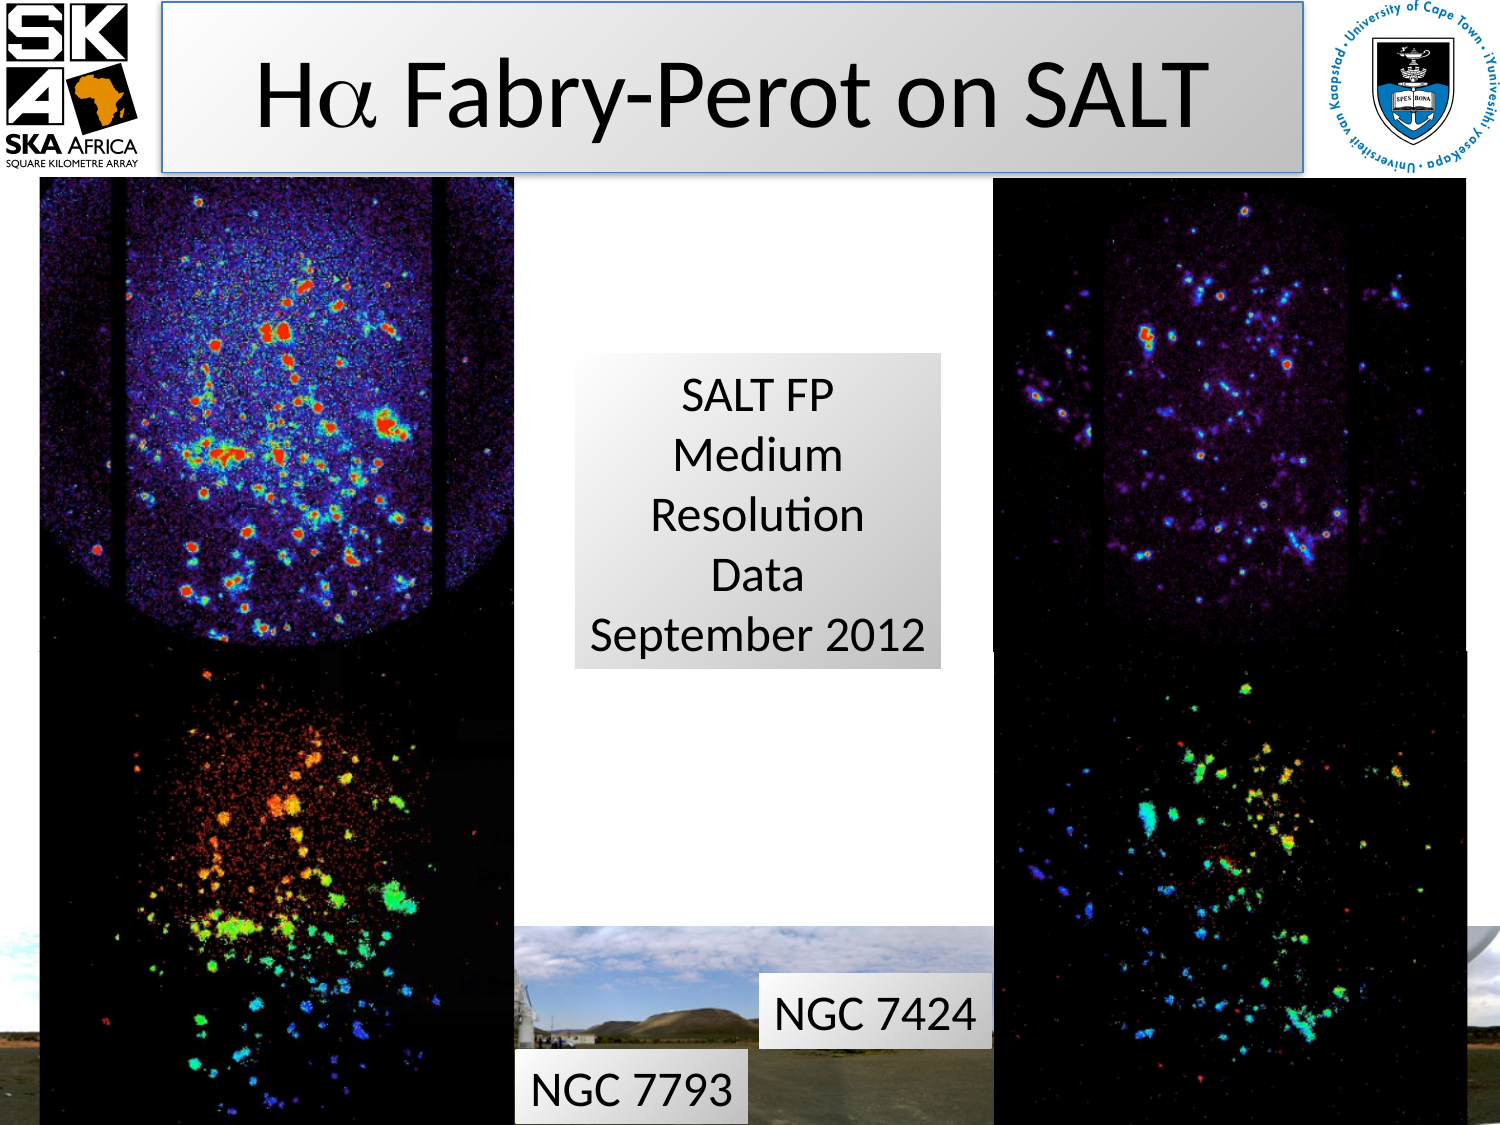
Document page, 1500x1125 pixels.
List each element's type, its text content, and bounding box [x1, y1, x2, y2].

picture [1329, 0, 1500, 173]
text_box SALT FP Medium Resolution Data September 2012 [574, 353, 941, 669]
picture [0, 177, 1500, 1125]
picture [0, 0, 144, 173]
title Ha Fabry-Perot on SALT [161, 1, 1304, 173]
